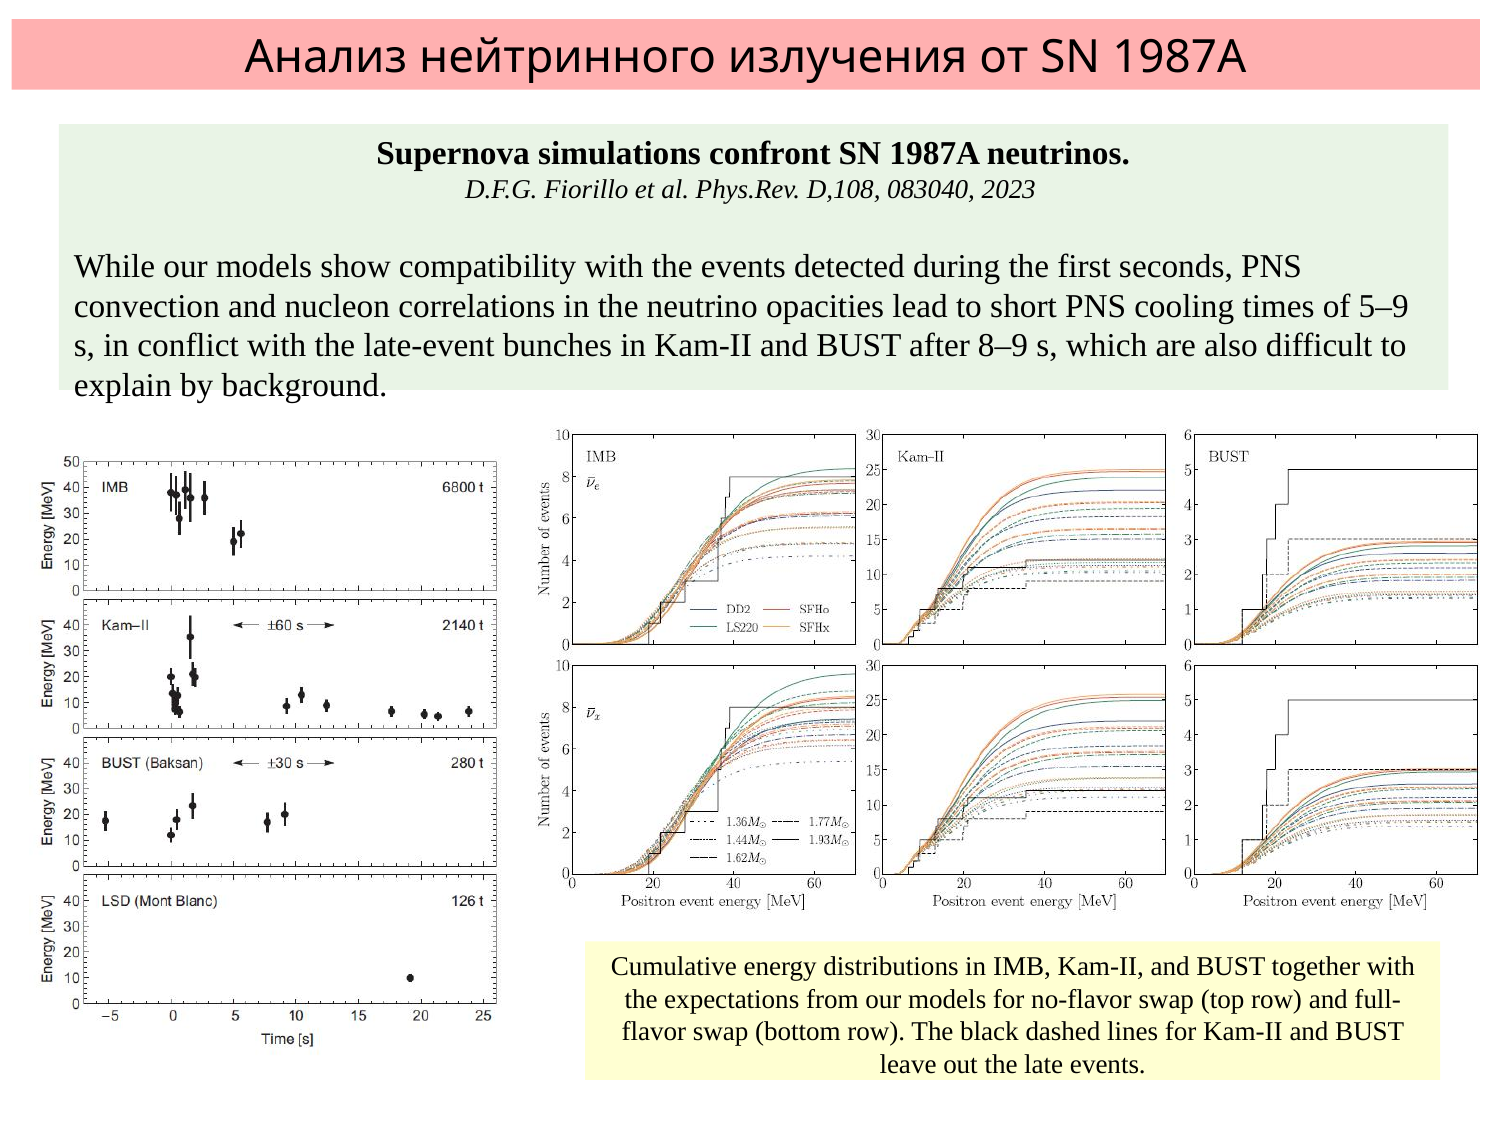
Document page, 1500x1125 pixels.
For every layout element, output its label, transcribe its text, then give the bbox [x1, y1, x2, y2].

text_box Анализ нейтринного излучения от SN 1987A [11, 19, 1480, 90]
picture [29, 419, 1500, 1061]
text_box Supernova simulations confront SN 1987A neutrinos. D.F.G. Fiorillo et al. Phys.Rev. D,108, 083040, 2023 While our models show compatibility with the events detected during the first seconds, PNS convection and nucleon correlations in the neutrino opacities lead to short PNS cooling times of 5–9 s, in conflict with the late-event bunches in Kam-II and BUST after 8–9 s, which are also difficult to explain by background. [58, 124, 1449, 390]
text_box Cumulative energy distributions in IMB, Kam-II, and BUST together with the expectations from our models for no-flavor swap (top row) and full-flavor swap (bottom row). The black dashed lines for Kam-II and BUST leave out the late events. [585, 941, 1441, 1080]
